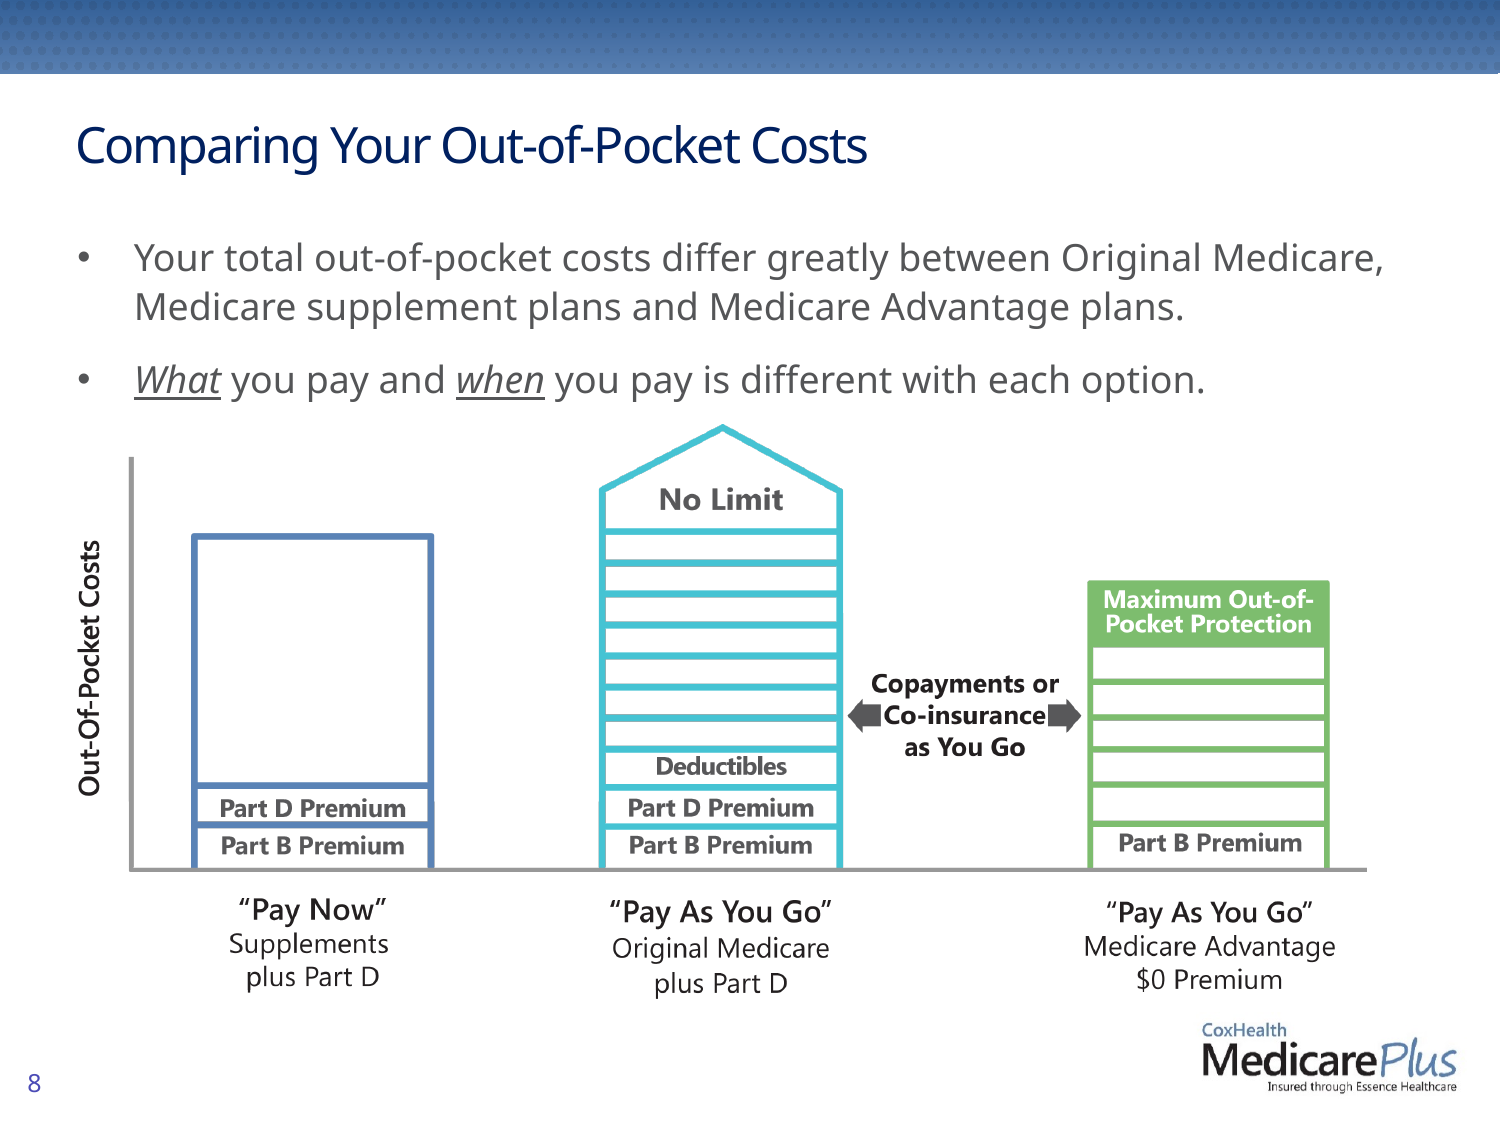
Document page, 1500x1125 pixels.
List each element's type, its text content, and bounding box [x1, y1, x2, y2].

title Comparing Your Out-of-Pocket Costs [60, 105, 1411, 181]
list Your total out-of-pocket costs differ greatly between Original Medicare, Medicare supplement plans and Medicare Advantage plans. What you pay and when you pay is different with each option. [62, 223, 1450, 1011]
picture [76, 424, 1367, 1001]
picture [1183, 1012, 1475, 1109]
slide_number 8 [12, 1060, 575, 1121]
picture [0, 0, 1500, 75]
